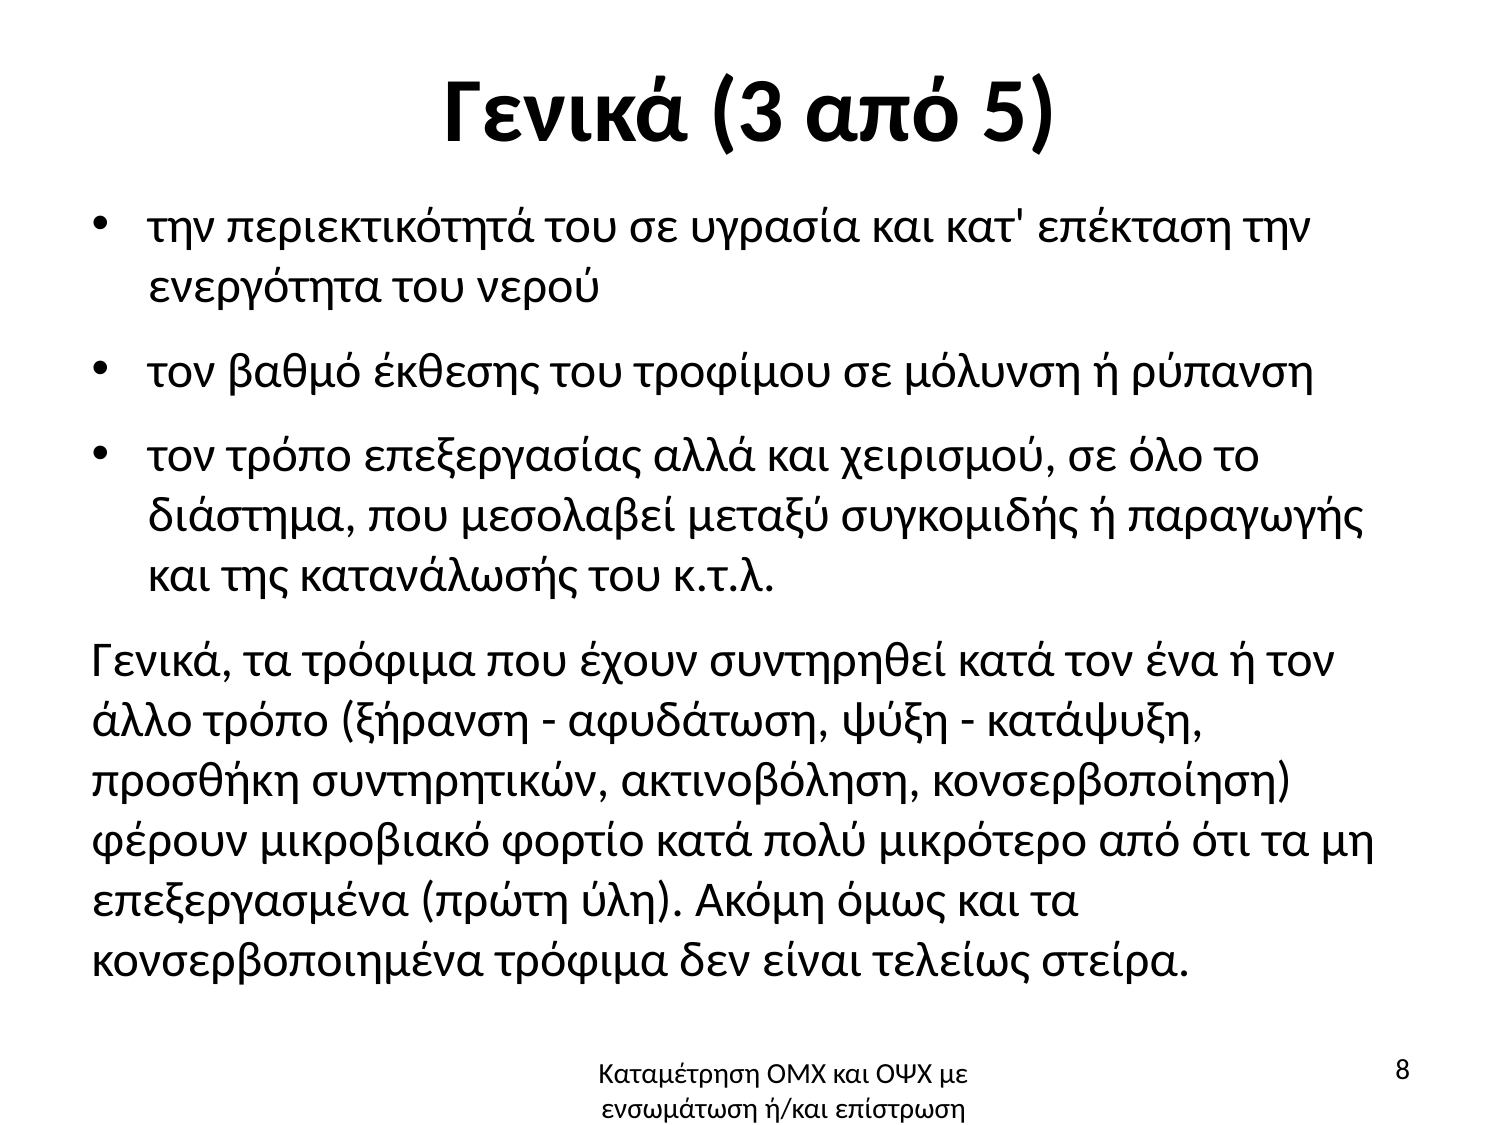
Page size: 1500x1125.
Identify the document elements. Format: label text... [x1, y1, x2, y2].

text_box Καταμέτρηση ΟΜΧ και ΟΨΧ με ενσωμάτωση ή/και επίστρωση [521, 1046, 1046, 1125]
list την περιεκτικότητά του σε υγρασία και κατ' επέκταση την ενεργότητα του νερού τον βαθμό έκθεσης του τροφίμου σε μόλυνση ή ρύπανση τον τρόπο επεξεργασίας αλλά και χειρισμού, σε όλο το διάστημα, που μεσολαβεί μεταξύ συγκομιδής ή παραγωγής και της κατανάλωσής του κ.τ.λ. Γενικά, τα τρόφιμα που έχουν συντηρηθεί κατά τον ένα ή τον άλλο τρόπο (ξήρανση - αφυδάτωση, ψύξη - κατάψυξη, προσθήκη συντηρητικών, ακτινοβόληση, κονσερβοποίηση) φέρουν μικροβιακό φορτίο κατά πολύ μικρότερο από ότι τα μη επεξεργασμένα (πρώτη ύλη). Ακόμη όμως και τα κονσερβοποιημένα τρόφιμα δεν είναι τελείως στείρα. [76, 184, 1425, 1012]
title Γενικά (3 από 5) [76, 7, 1425, 184]
text_box 8 [1074, 1042, 1425, 1103]
